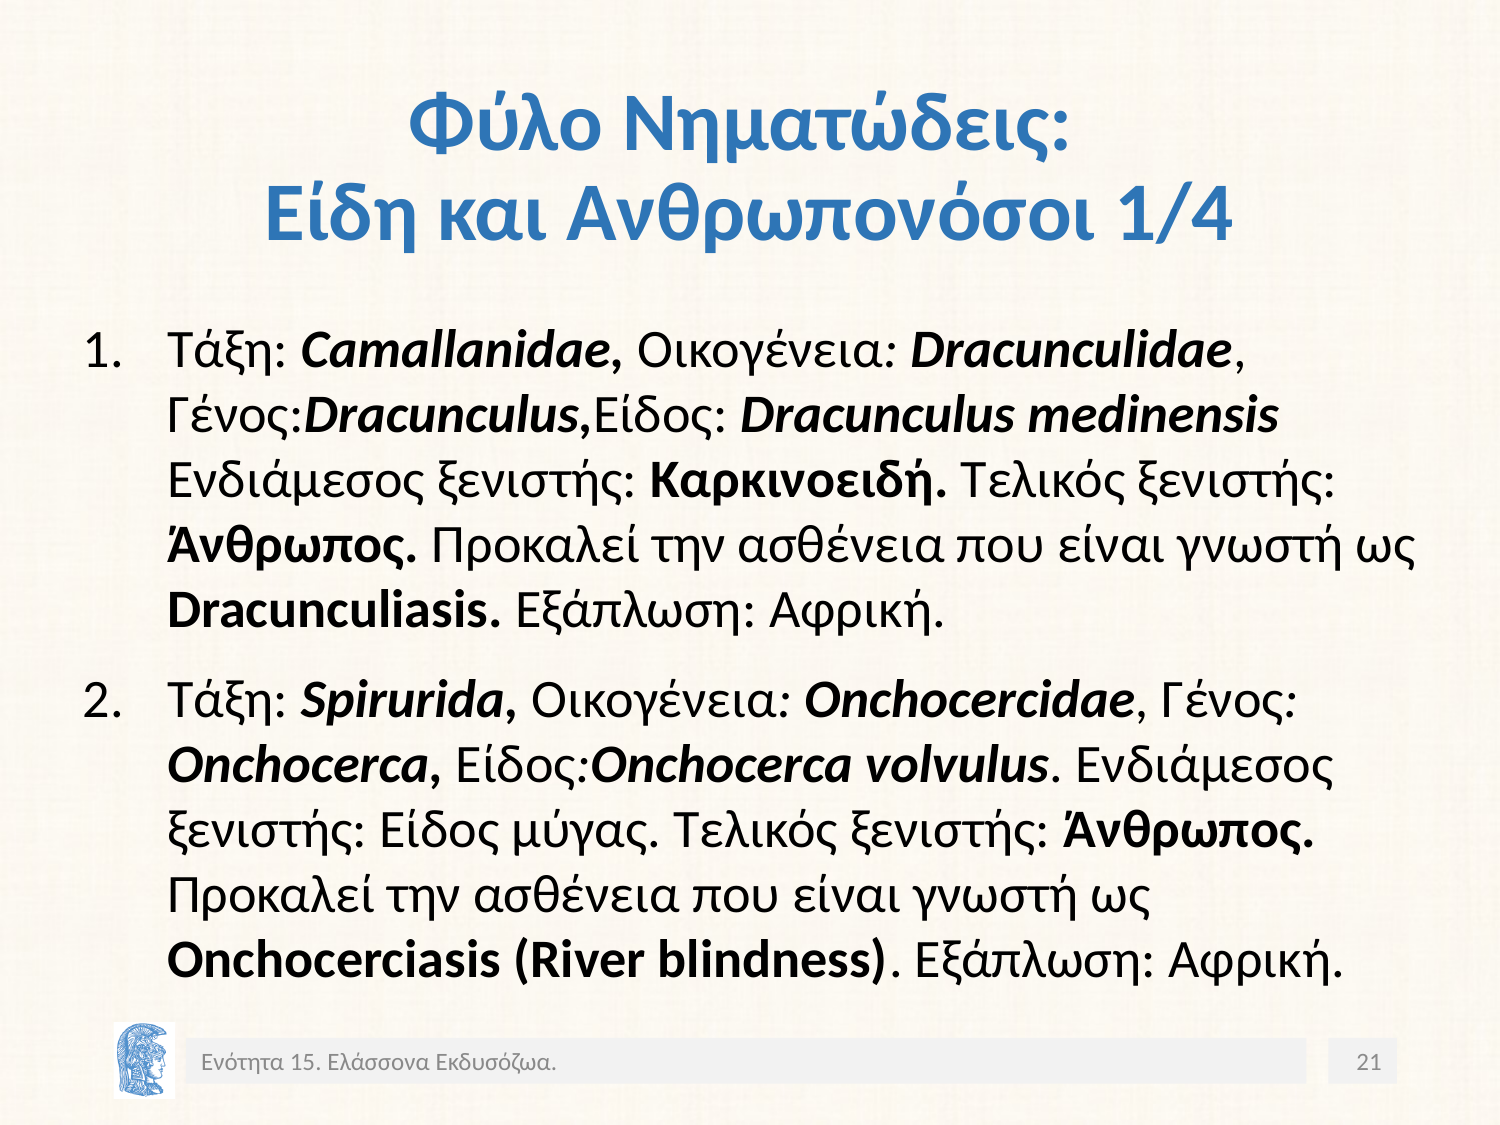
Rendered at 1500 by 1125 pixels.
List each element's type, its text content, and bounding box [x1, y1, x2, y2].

picture [0, 0, 1500, 1125]
slide_number 21 [1328, 1037, 1397, 1084]
footer Ενότητα 15. Ελάσσονα Εκδυσόζωα. [185, 1037, 1307, 1084]
list Τάξη: Camallanidae, Οικογένεια: Dracunculidae, Γένος:Dracunculus,Eίδος: Dracunculus medinensis Ενδιάμεσος ξενιστής: Καρκινοειδή. Τελικός ξενιστής: Άνθρωπος. Προκαλεί την ασθένεια που είναι γνωστή ως Dracunculiasis. Εξάπλωση: Αφρική. Τάξη: Spirurida, Οικογένεια: Onchocercidae, Γένος: Onchocerca, Είδος:Onchocerca volvulus. Ενδιάμεσος ξενιστής: Είδος μύγας. Τελικός ξενιστής: Άνθρωπος. Προκαλεί την ασθένεια που είναι γνωστή ως Onchocerciasis (River blindness). Εξάπλωση: Αφρική. [67, 305, 1450, 1020]
title Φύλο Νηματώδεις: Είδη και Ανθρωπονόσοι 1/4 [103, 59, 1397, 278]
